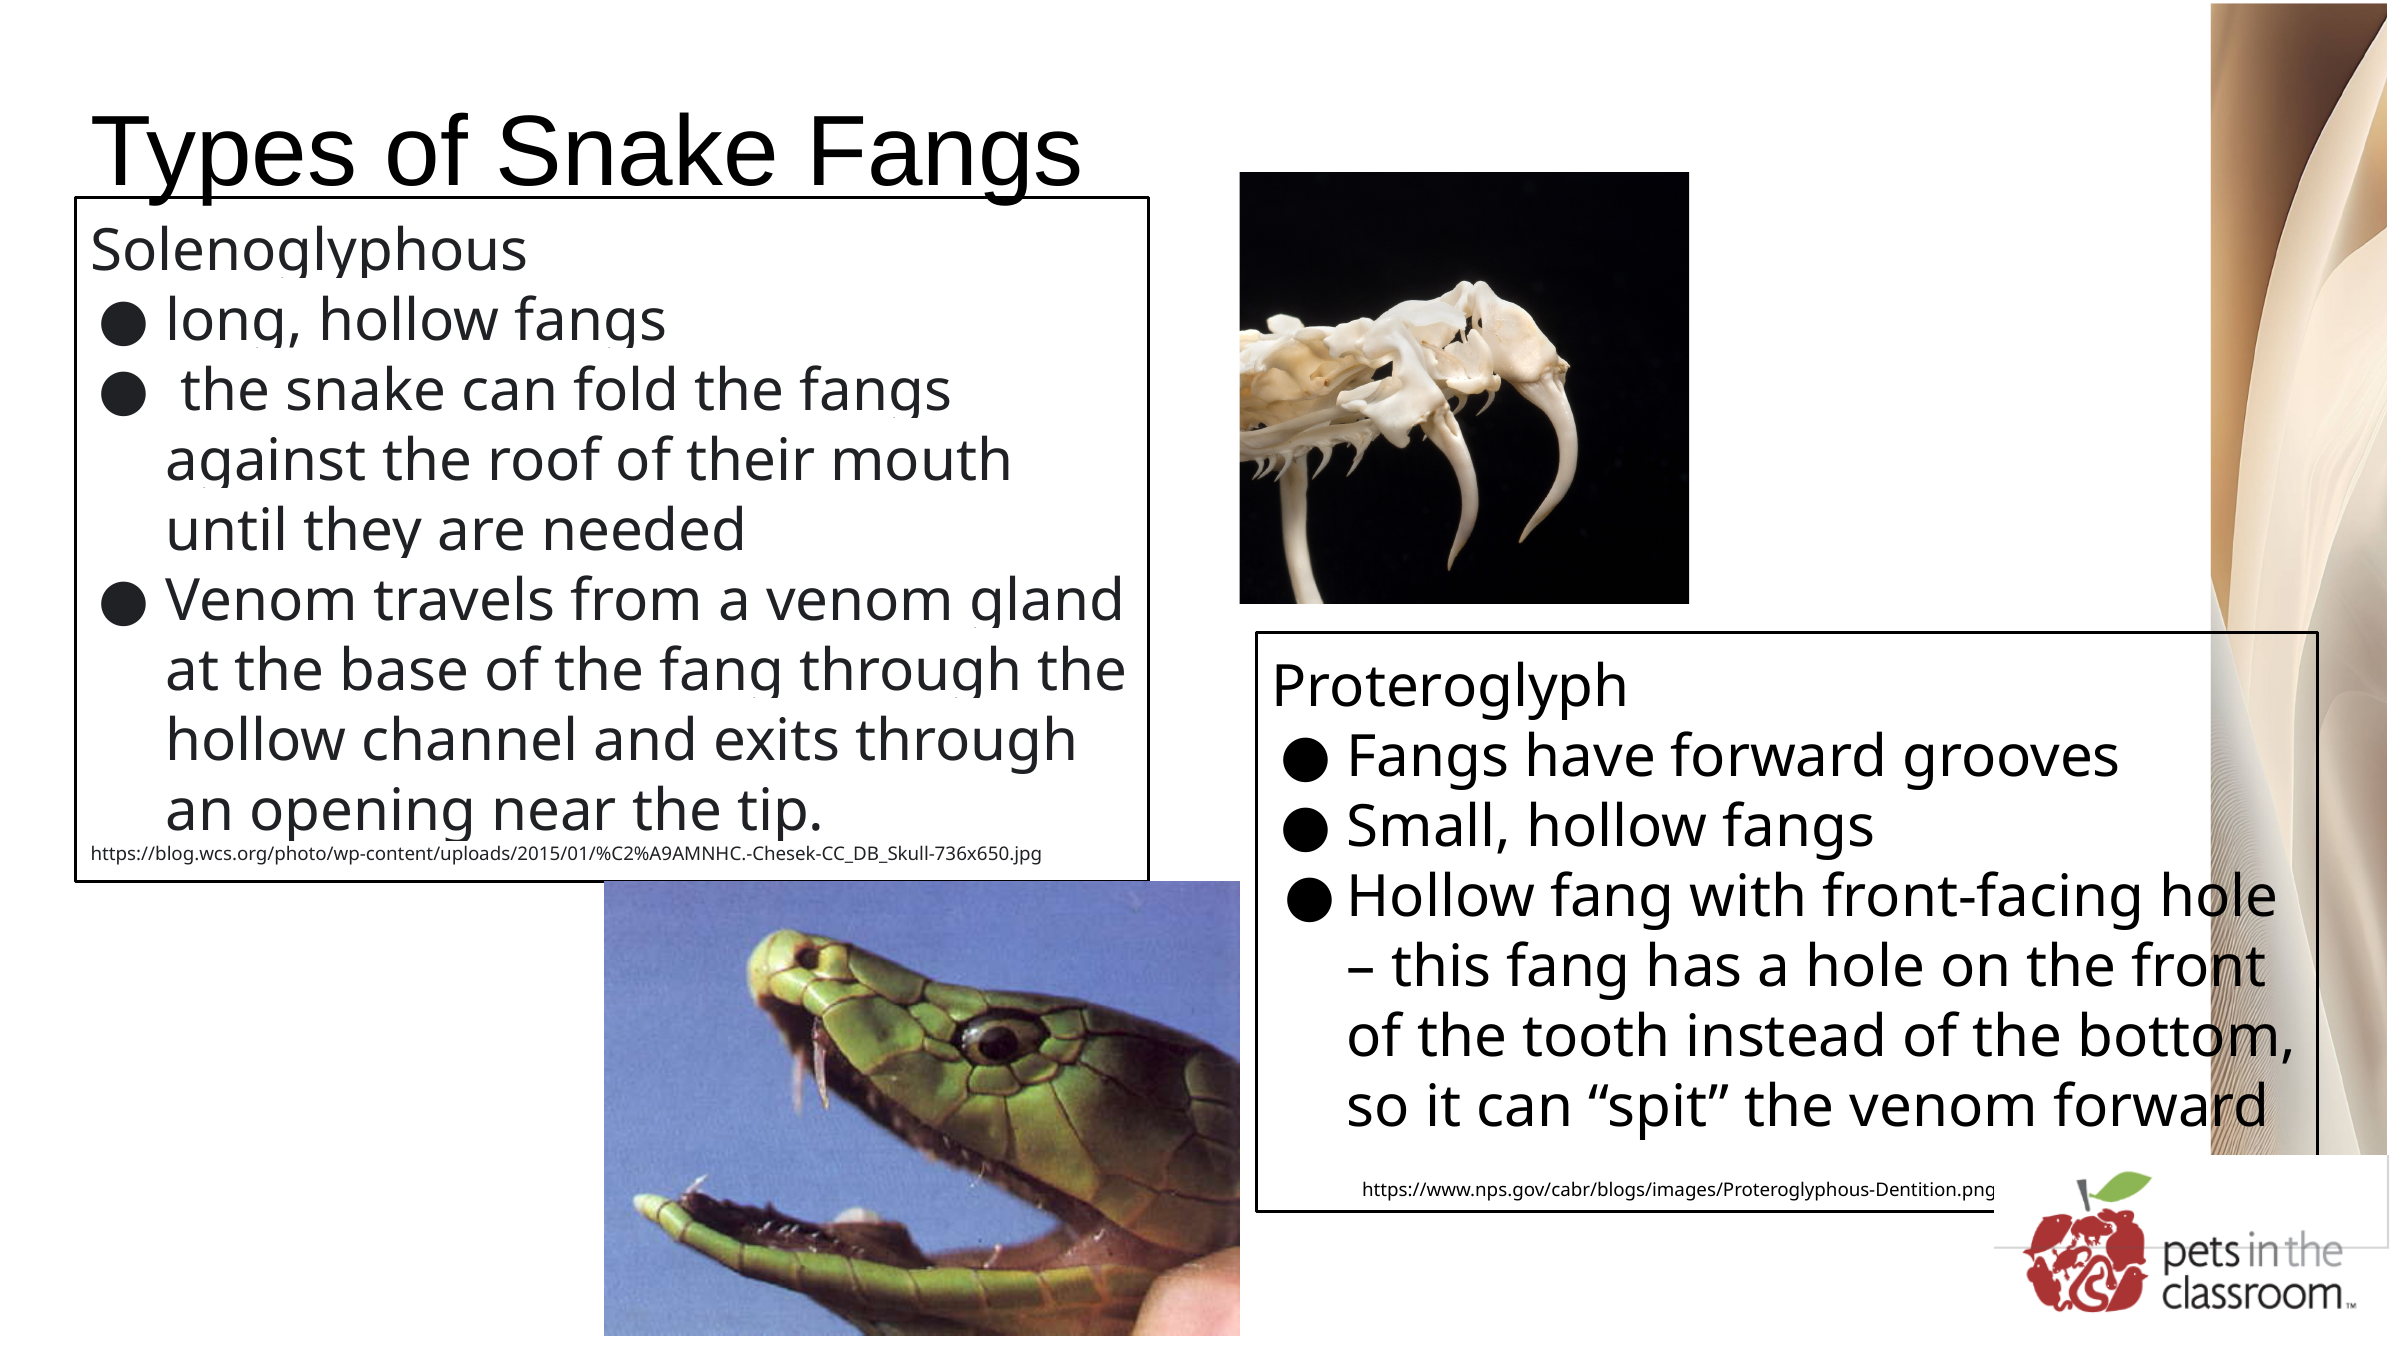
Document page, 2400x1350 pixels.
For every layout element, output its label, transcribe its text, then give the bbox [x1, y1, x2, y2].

text_box Solenoglyphous long, hollow fangs the snake can fold the fangs against the roof of their mouth until they are needed Venom travels from a venom gland at the base of the fang through the hollow channel and exits through an opening near the tip. https://blog.wcs.org/photo/wp-content/uploads/2015/01/%C2%A9AMNHC.-Chesek-CC_DB_Skull-736x650.jpg [75, 197, 1149, 882]
picture [604, 880, 1240, 1336]
picture [1239, 5, 2400, 1347]
text_box Types of Snake Fangs [75, 70, 1257, 373]
text_box Proteroglyph Fangs have forward grooves Small, hollow fangs Hollow fang with front-facing hole – this fang has a hole on the front of the tooth instead of the bottom, so it can “spit” the venom forward https://www.nps.gov/cabr/blogs/images/Proteroglyphous-Dentition.png [1256, 632, 2318, 1212]
